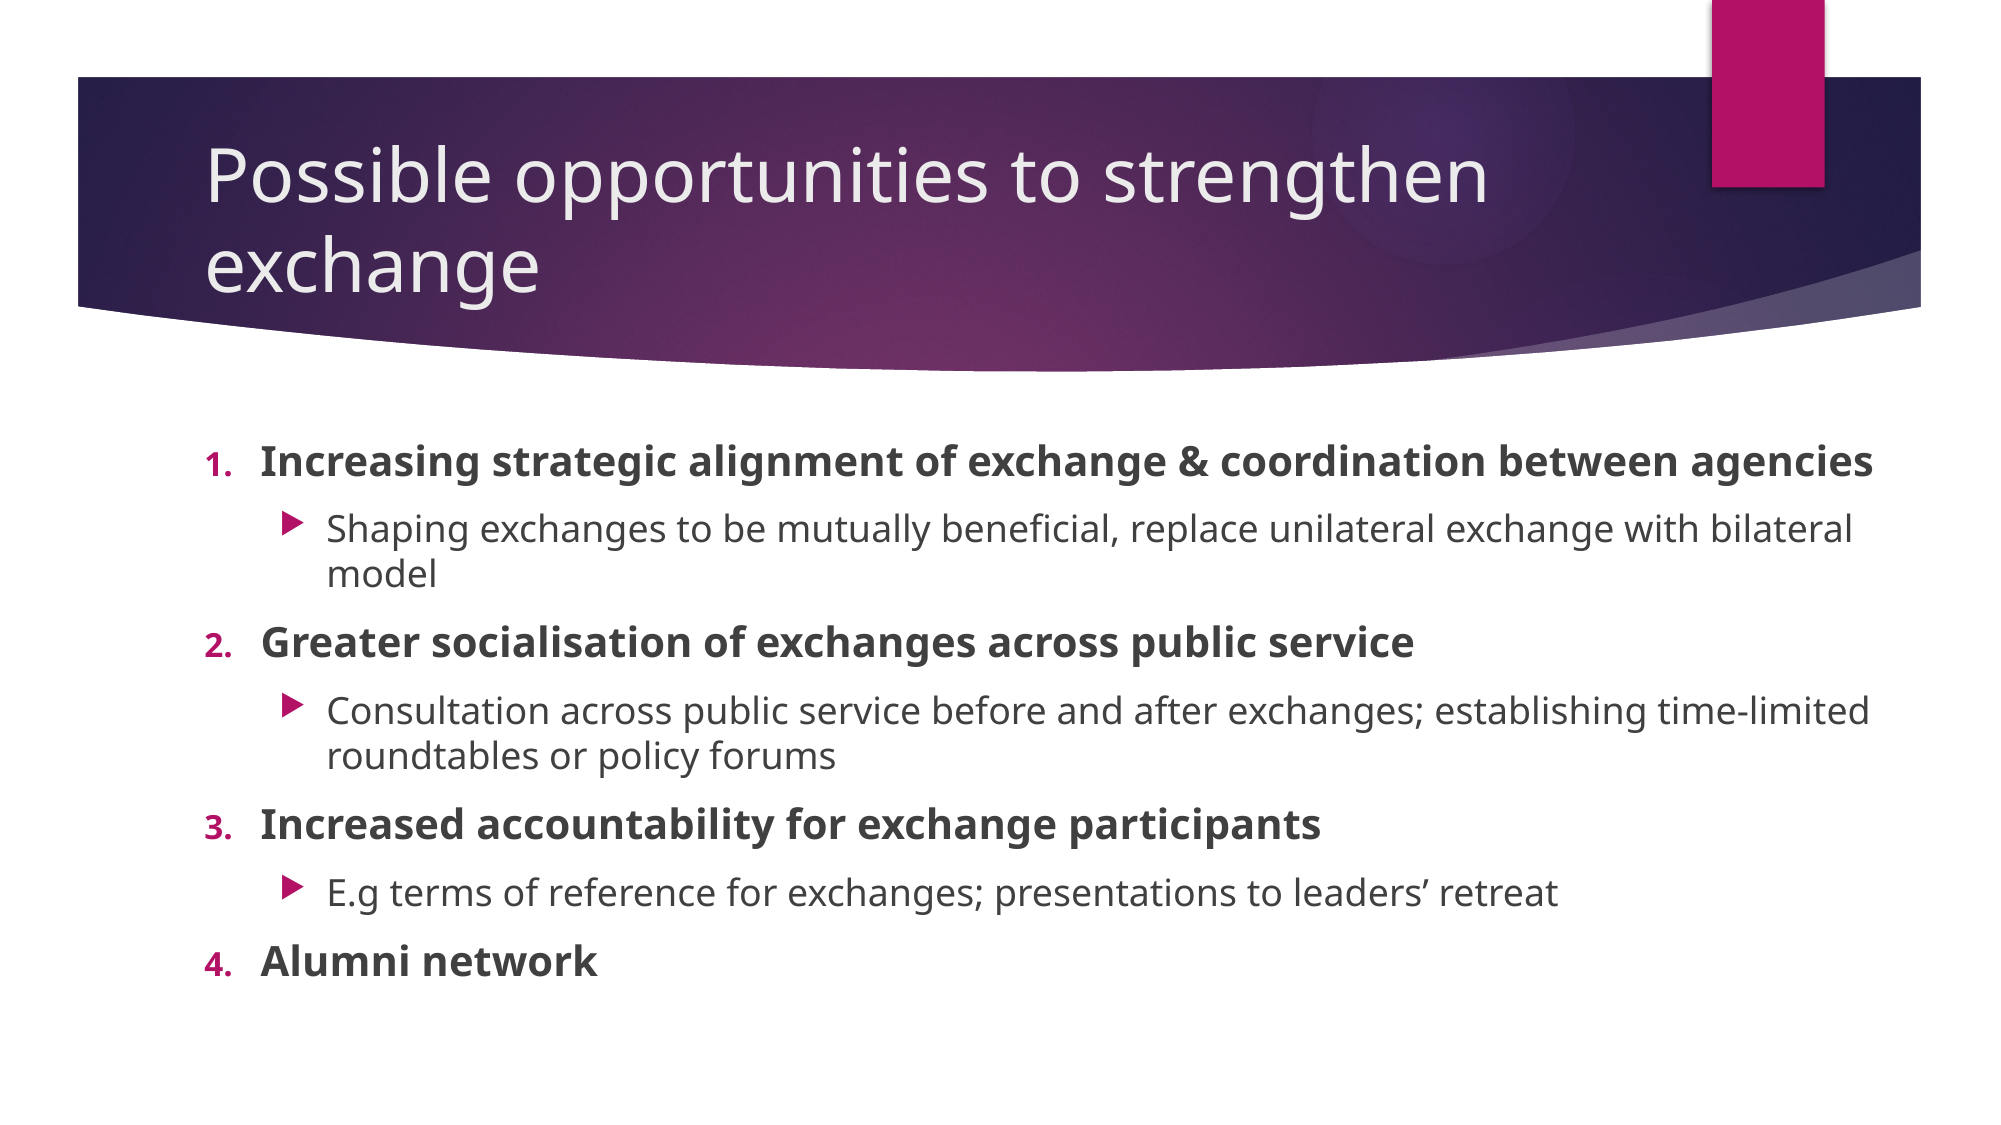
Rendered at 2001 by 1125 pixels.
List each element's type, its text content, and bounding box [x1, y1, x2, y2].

title Possible opportunities to strengthen exchange [189, 159, 1627, 276]
list Increasing strategic alignment of exchange & coordination between agencies Shaping exchanges to be mutually beneficial, replace unilateral exchange with bilateral model Greater socialisation of exchanges across public service Consultation across public service before and after exchanges; establishing time-limited roundtables or policy forums Increased accountability for exchange participants E.g terms of reference for exchanges; presentations to leaders’ retreat Alumni network [189, 427, 1899, 988]
